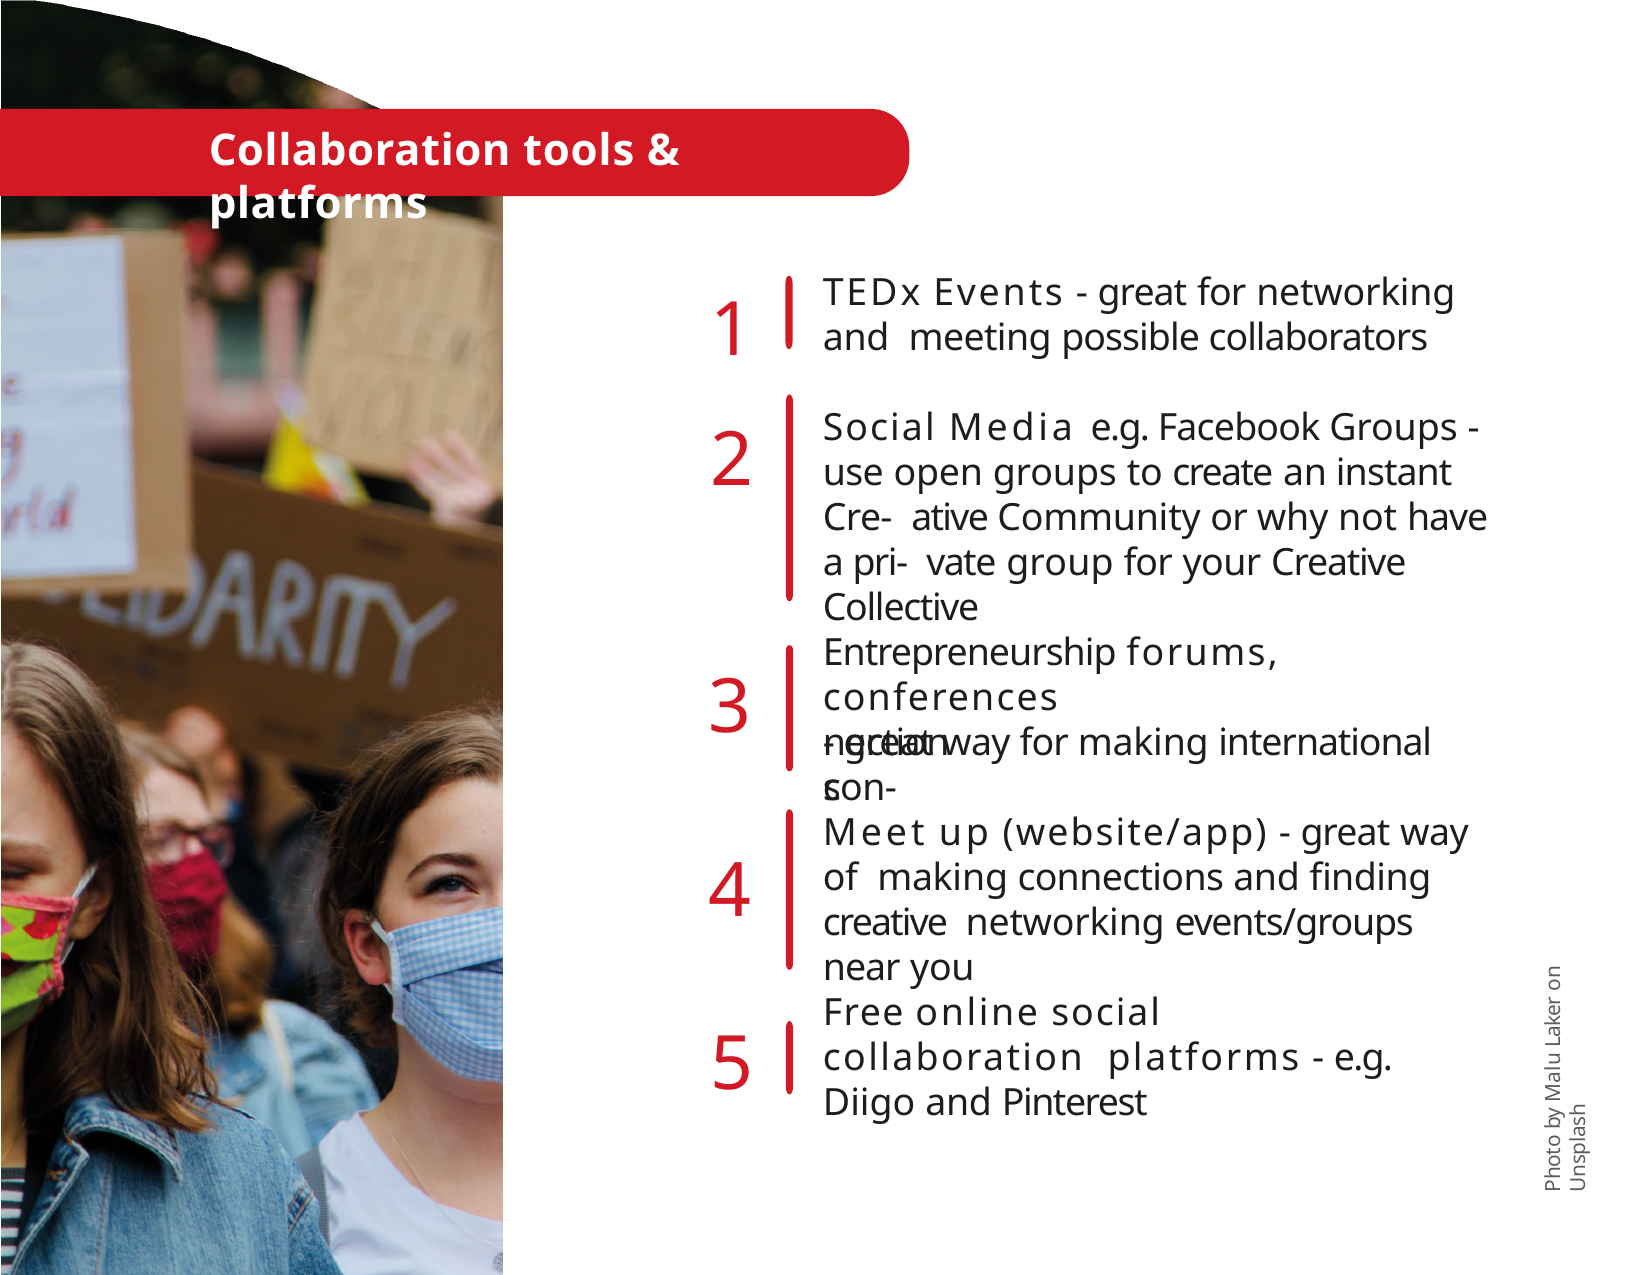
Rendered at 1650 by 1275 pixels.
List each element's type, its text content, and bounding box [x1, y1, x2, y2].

text_box Photo by Malu Laker on Unsplash [1539, 891, 1568, 1195]
text_box Social Media e.g. Facebook Groups - use open groups to create an instant Cre- ative Community or why not have a pri- vate group for your Creative Collective [1032, 401, 1495, 629]
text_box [0, 0, 1029, 1275]
text_box TEDx Events - great for networking and meeting possible collaborators [1032, 266, 1499, 359]
text_box Entrepreneurship forums, conferences - great way for making international con- [1032, 626, 1494, 806]
text_box Free online social collaboration platforms - e.g. Diigo and Pinterest [1032, 986, 1423, 1124]
text_box Meet up (website/app) - great way of making connections and finding creative networking events/groups near you [1032, 806, 1499, 989]
